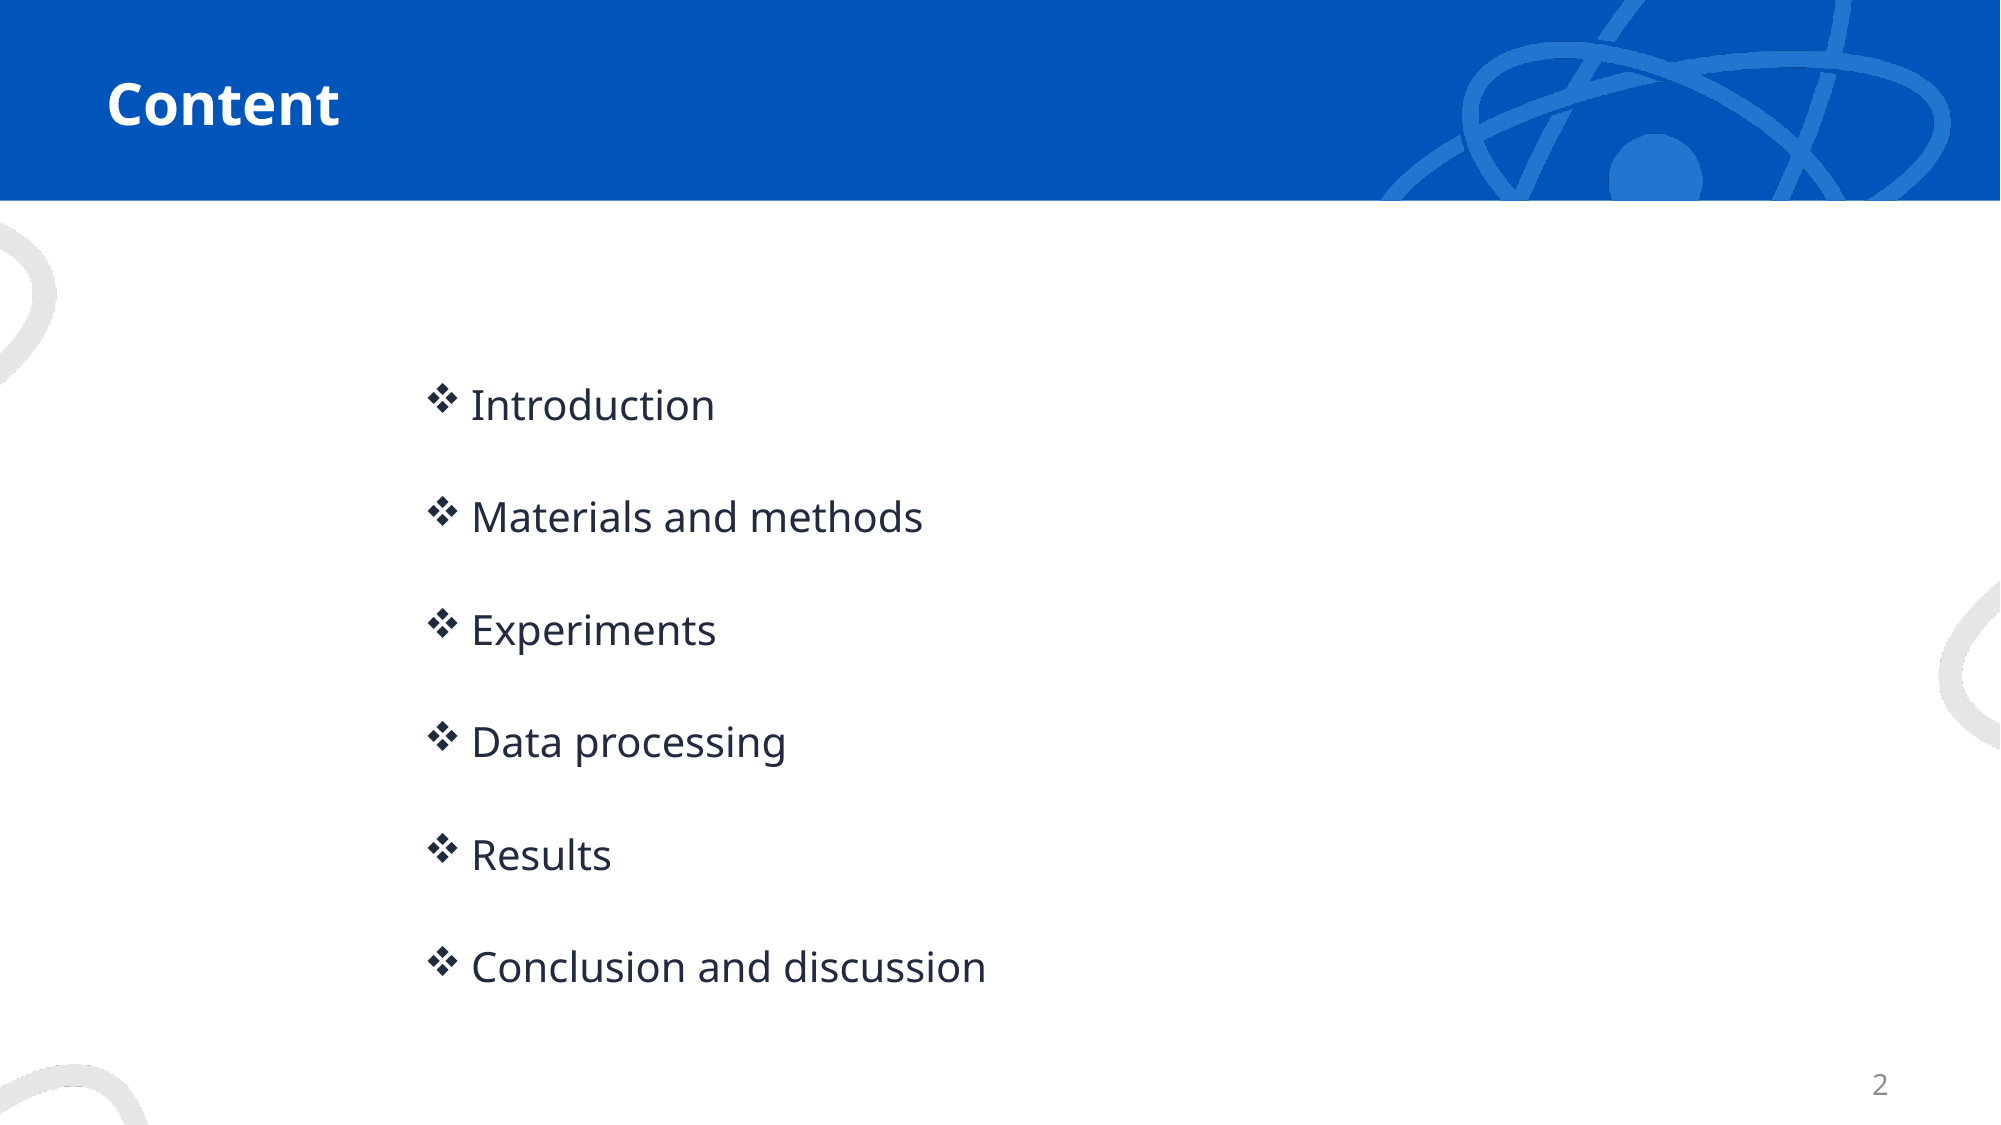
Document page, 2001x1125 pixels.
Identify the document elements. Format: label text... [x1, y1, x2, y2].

picture [1318, 0, 2000, 201]
picture [1919, 554, 2001, 767]
list Introduction Materials and methods Experiments Data processing Results Conclusion and discussion [409, 321, 1672, 1006]
picture [0, 1032, 162, 1125]
picture [0, 208, 122, 456]
text_box Content [91, 59, 1601, 145]
